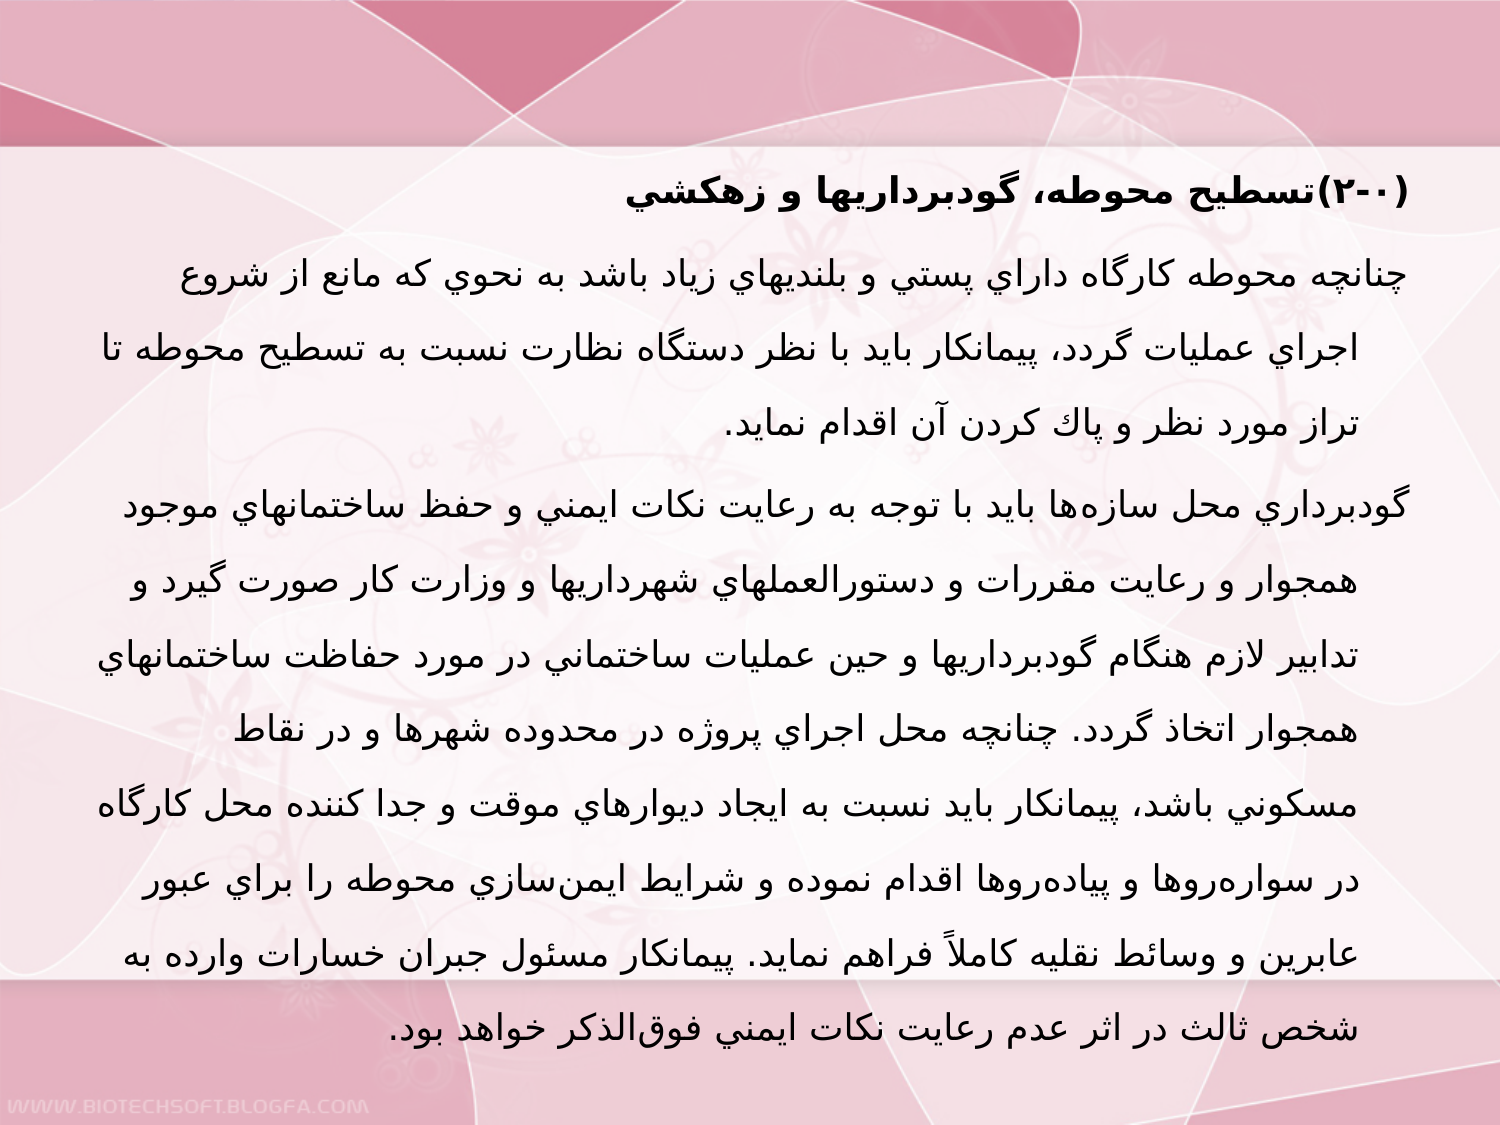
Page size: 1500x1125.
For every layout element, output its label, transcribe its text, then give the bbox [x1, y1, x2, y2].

list (۲-۰)تسطيح محوطه، گودبرداريها و زهكشي چنانچه محوطه كارگاه داراي پستي و بلنديهاي زياد باشد به نحوي كه مانع از شروع اجراي عمليات گردد، پيمانكار بايد با نظر دستگاه نظارت نسبت به تسطيح محوطه تا تراز مورد نظر و پاك كردن آن اقدام نمايد. گودبرداري محل سازه‌ها بايد با توجه به رعايت نكات ايمني و حفظ ساختمانهاي موجود همجوار و رعايت مقررات و دستورالعملهاي شهرداريها و وزارت كار صورت گيرد و تدابير لازم هنگام گودبرداريها و حين عمليات ساختماني در مورد حفاظت ساختمانهاي همجوار اتخاذ گردد. چنانچه محل اجراي پروژه در محدوده شهرها و در نقاط مسكوني باشد، پيمانكار بايد نسبت به ايجاد ديوارهاي موقت و جدا كننده محل كارگاه در سواره‌روها و پياده‌روها اقدام نموده و شرايط ايمن‌سازي محوطه را براي عبور عابرين و وسائط نقليه كاملاً فراهم نمايد. پيمانكار مسئول جبران خسارات وارده به شخص ثالث در اثر عدم رعايت نكات ايمني فوق‌الذكر خواهد بود. [75, 128, 1425, 1125]
